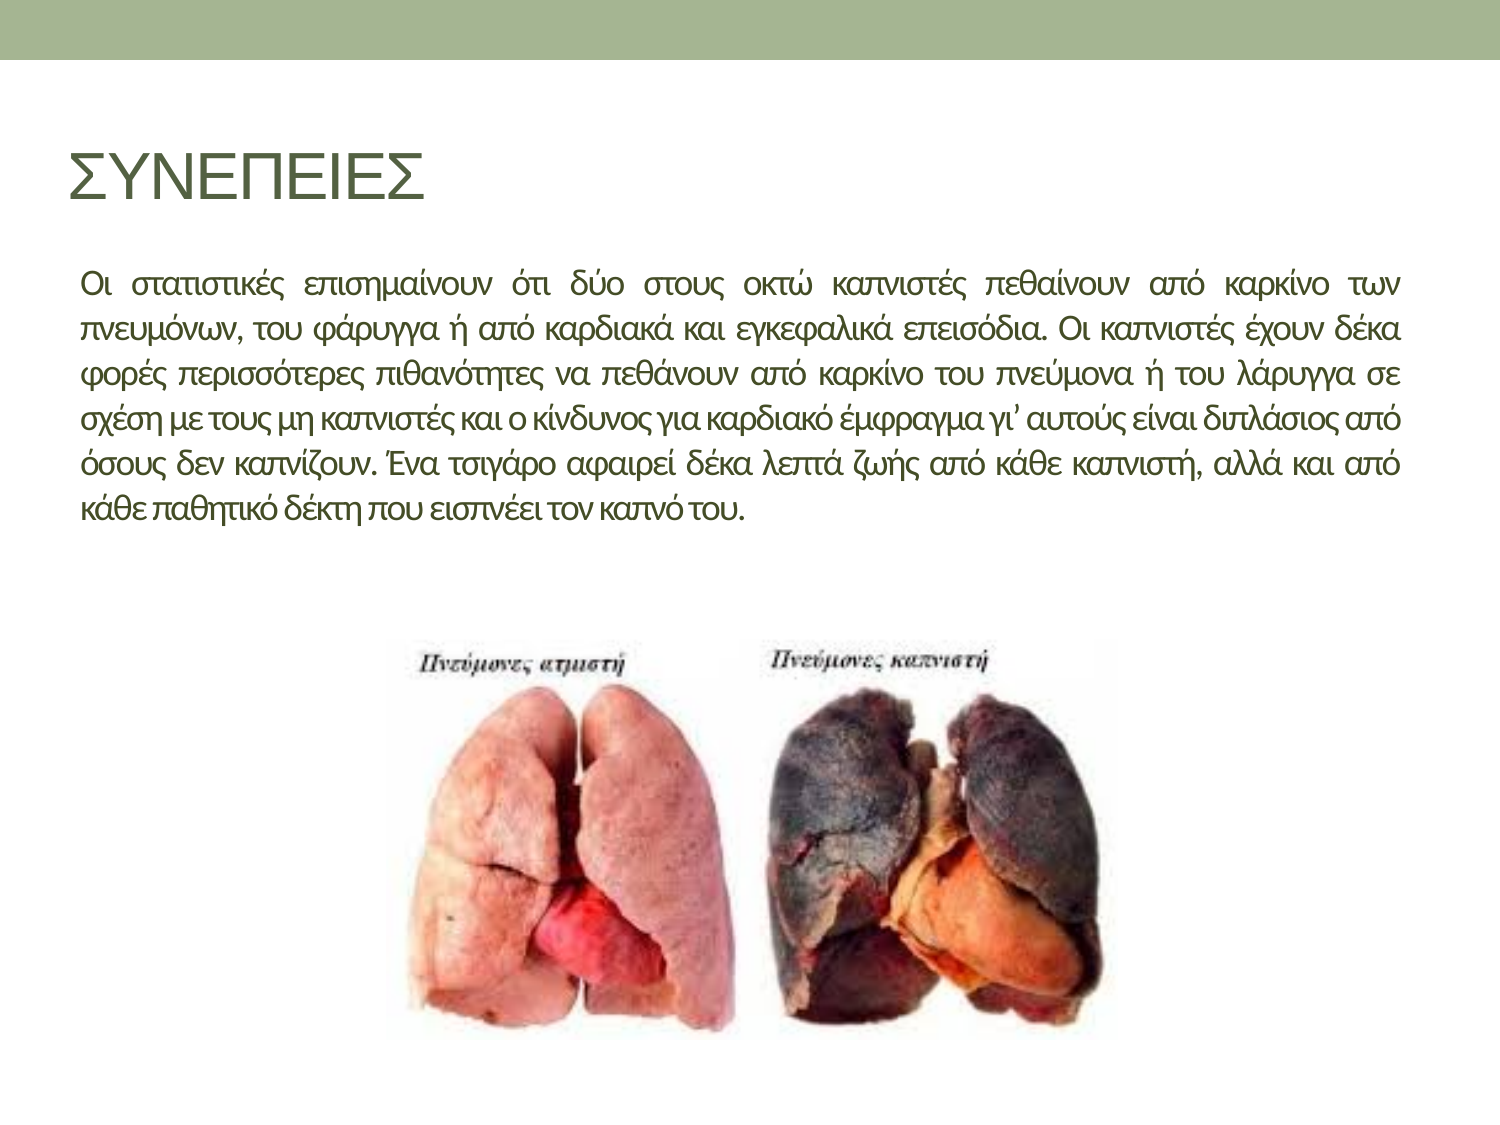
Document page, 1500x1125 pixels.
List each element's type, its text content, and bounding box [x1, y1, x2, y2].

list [386, 620, 1118, 1040]
text_box ΣΥΝΕΠΕΙΕΣ [53, 125, 727, 221]
title Οι στατιστικές επισημαίνουν ότι δύο στους οκτώ καπνιστές πεθαίνουν από καρκίνο των πνευμόνων, του φάρυγγα ή από καρδιακά και εγκεφαλικά επεισόδια. Οι καπνιστές έχουν δέκα φορές περισσότερες πιθανότητες να πεθάνουν από καρκίνο του πνεύμονα ή του λάρυγγα σε σχέση με τους μη καπνιστές και ο κίνδυνος για καρδιακό έμφραγμα γι’ αυτούς είναι διπλάσιος από όσους δεν καπνίζουν. Ένα τσιγάρο αφαιρεί δέκα λεπτά ζωής από κάθε καπνιστή, αλλά και από κάθε παθητικό δέκτη που εισπνέει τον καπνό του. [64, 221, 1415, 564]
